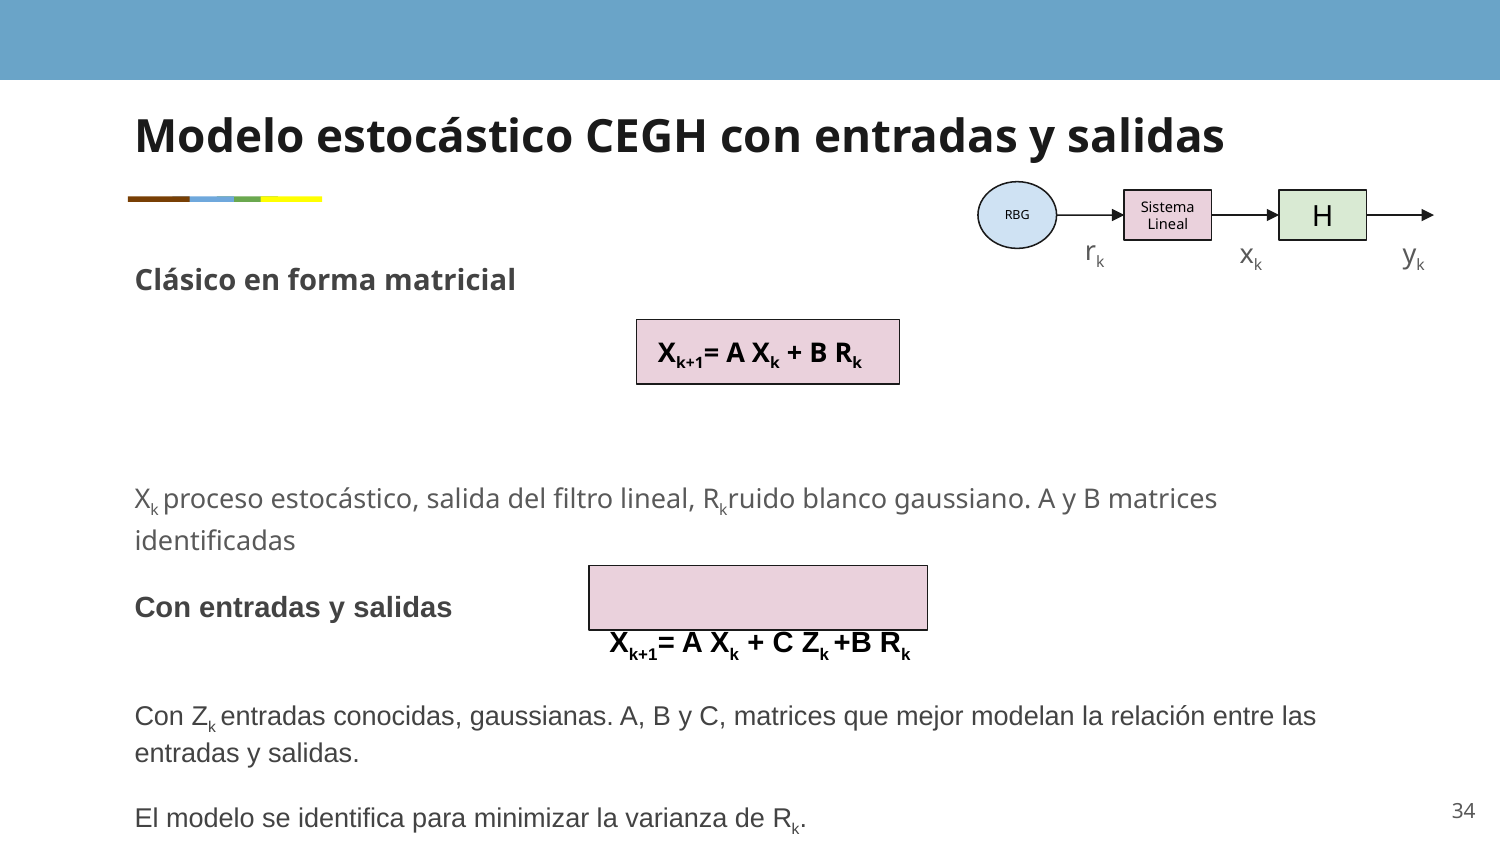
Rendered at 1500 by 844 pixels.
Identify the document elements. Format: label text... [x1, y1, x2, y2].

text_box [977, 181, 1467, 302]
text_box [588, 565, 928, 631]
text_box [636, 345, 900, 385]
slide_number 34 [1400, 779, 1491, 844]
list Clásico en forma matricial Xk+1= A Xk + B Rk Xk proceso estocástico, salida del filtro lineal, Rkruido blanco gaussiano. A y B matrices identificadas Con entradas y salidas Xk+1= A Xk + C Zk +B Rk Con Zk entradas conocidas, gaussianas. A, B y C, matrices que mejor modelan la relación entre las entradas y salidas. El modelo se identifica para minimizar la varianza de Rk. [119, 241, 1401, 345]
title Modelo estocástico CEGH con entradas y salidas [119, 91, 1359, 216]
